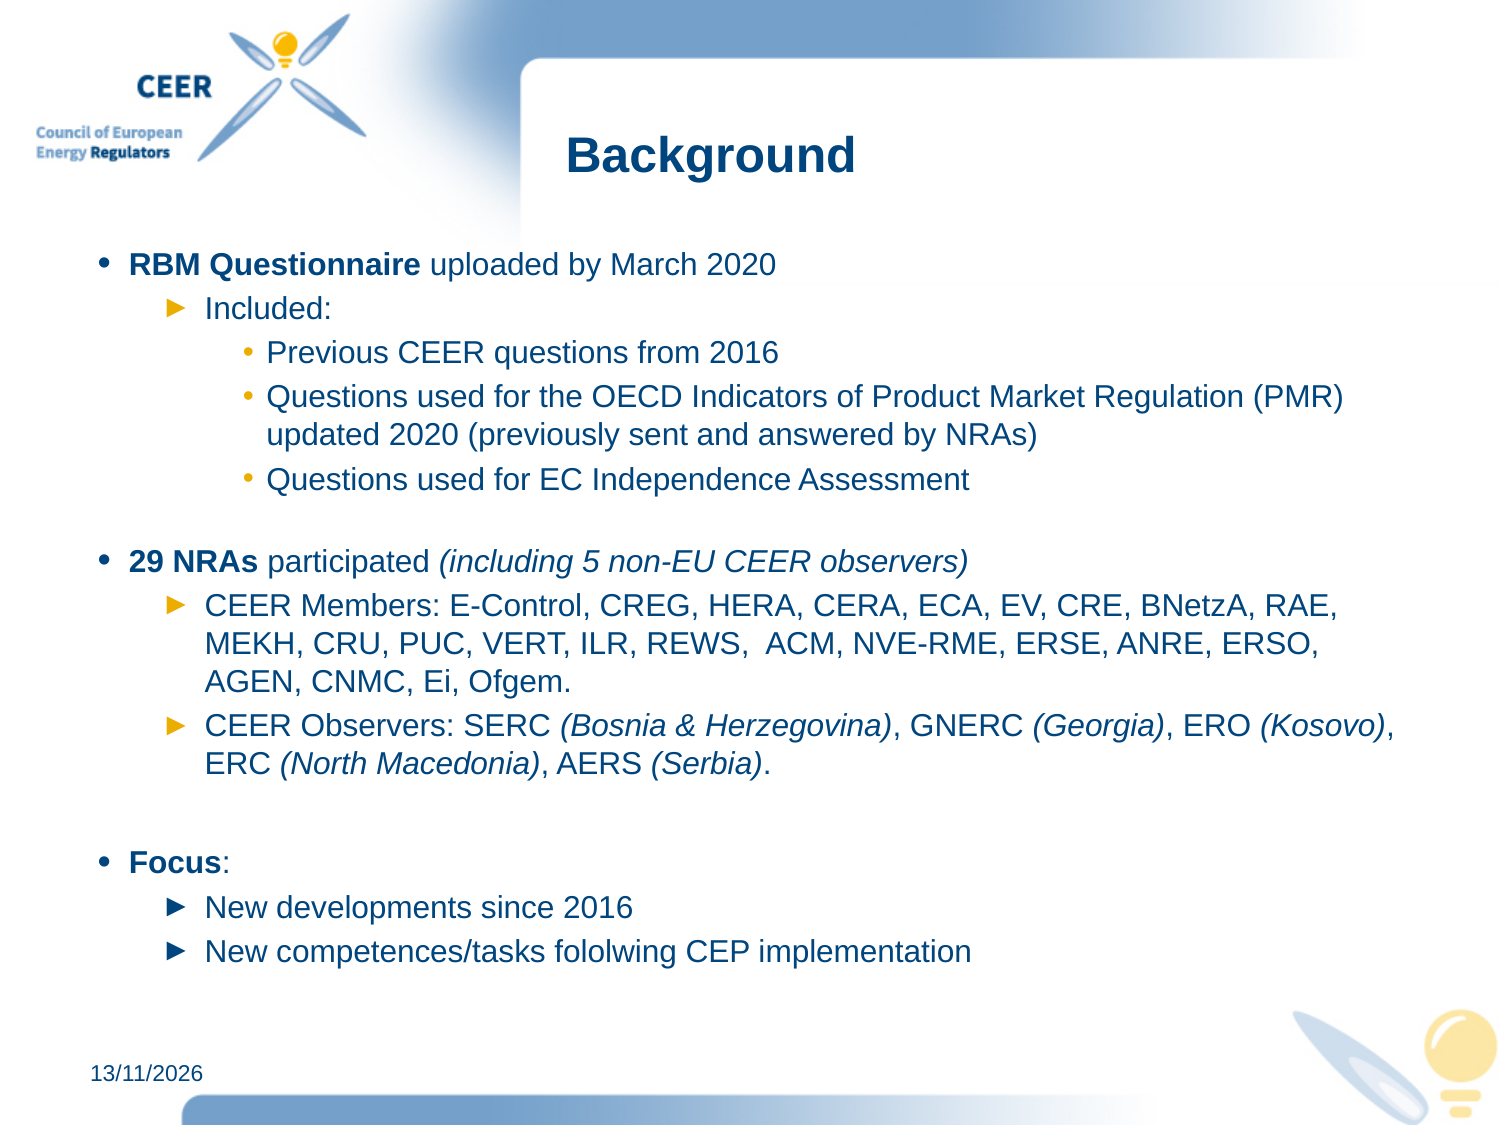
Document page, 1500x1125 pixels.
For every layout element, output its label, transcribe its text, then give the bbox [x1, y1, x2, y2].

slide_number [75, 1042, 425, 1103]
picture [0, 0, 1500, 1125]
list RBM Questionnaire uploaded by March 2020 Included: Previous CEER questions from 2016 Questions used for the OECD Indicators of Product Market Regulation (PMR) updated 2020 (previously sent and answered by NRAs) Questions used for EC Independence Assessment 29 NRAs participated (including 5 non-EU CEER observers) CEER Members: E-Control, CREG, HERA, CERA, ECA, EV, CRE, BNetzA, RAE, MEKH, CRU, PUC, VERT, ILR, REWS, ACM, NVE-RME, ERSE, ANRE, ERSO, AGEN, CNMC, Ei, Ofgem. CEER Observers: SERC (Bosnia & Herzegovina), GNERC (Georgia), ERO (Kosovo), ERC (North Macedonia), AERS (Serbia). Focus: New developments since 2016 New competences/tasks fololwing CEP implementation [75, 236, 1425, 979]
title Background [550, 72, 1425, 233]
